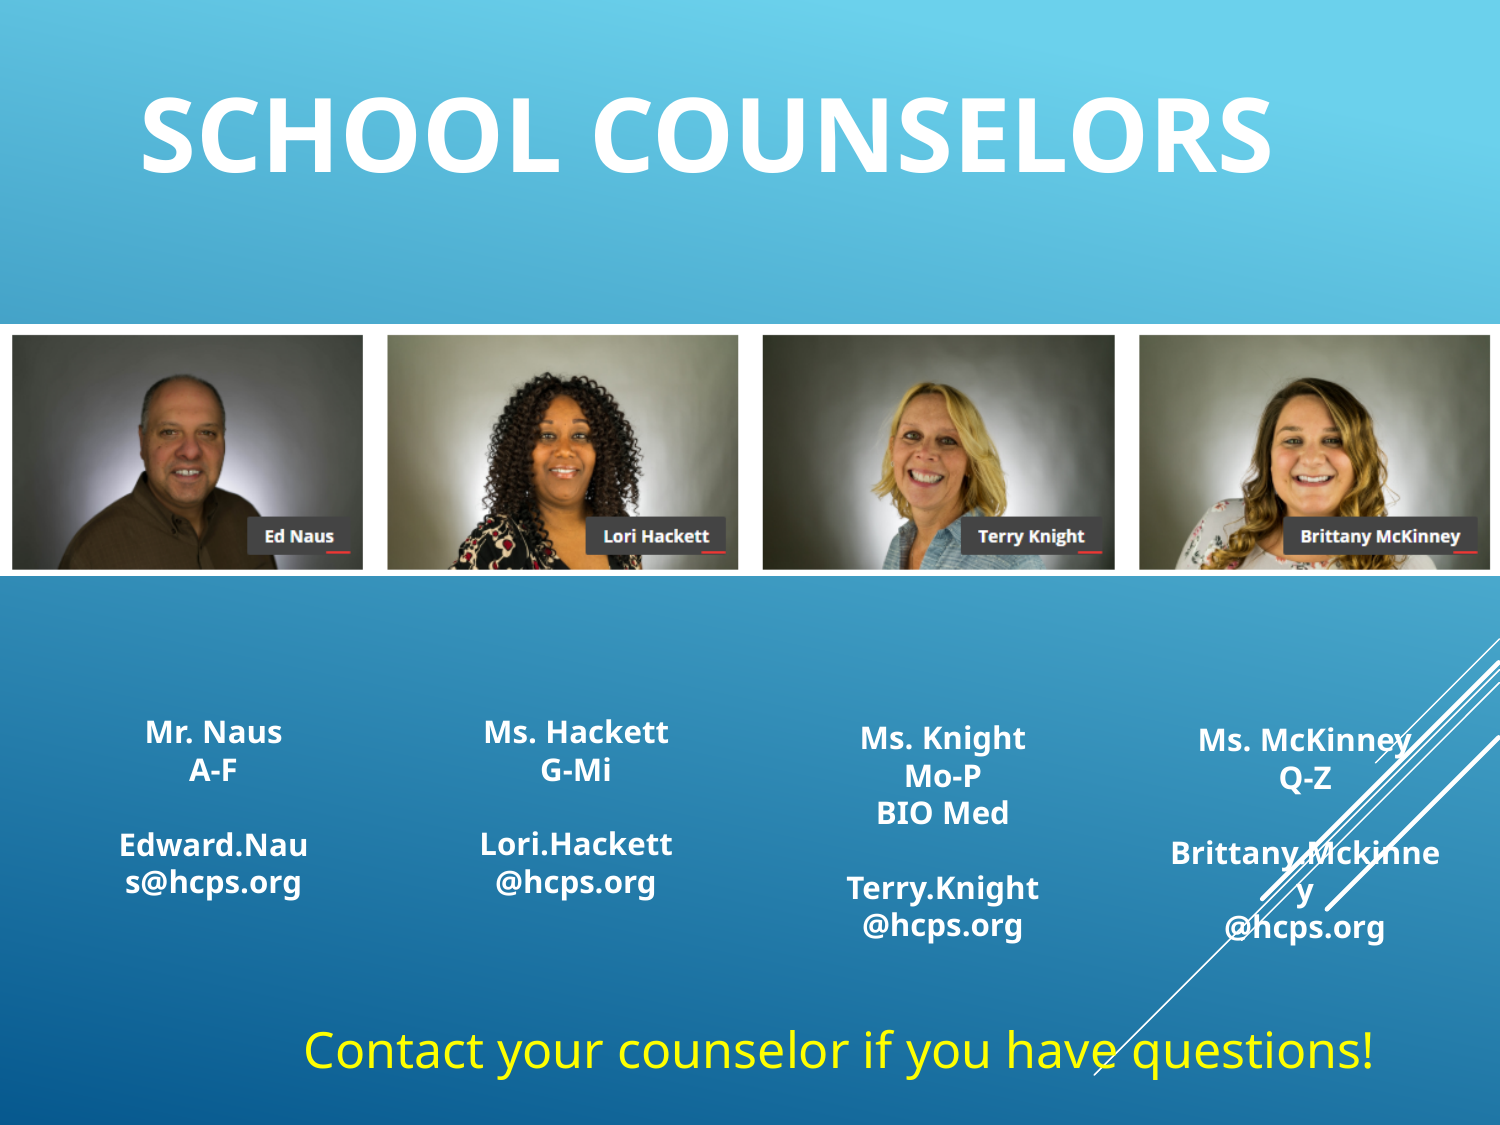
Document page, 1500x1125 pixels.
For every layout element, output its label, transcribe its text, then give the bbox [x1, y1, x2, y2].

text_box Ms. Knight Mo-P BIO Med Terry.Knight @hcps.org [822, 711, 1064, 951]
title School counselors [78, 63, 1336, 199]
text_box Ms. McKinney Q-Z Brittany.Mckinney @hcps.org [1149, 713, 1461, 953]
text_box Mr. Naus A-F Edward.Naus@hcps.org [97, 705, 330, 908]
text_box Contact your counselor if you have questions! [288, 1011, 1500, 1087]
picture [0, 324, 1500, 576]
text_box Ms. Hackett G-Mi Lori.Hackett @hcps.org [455, 704, 697, 907]
